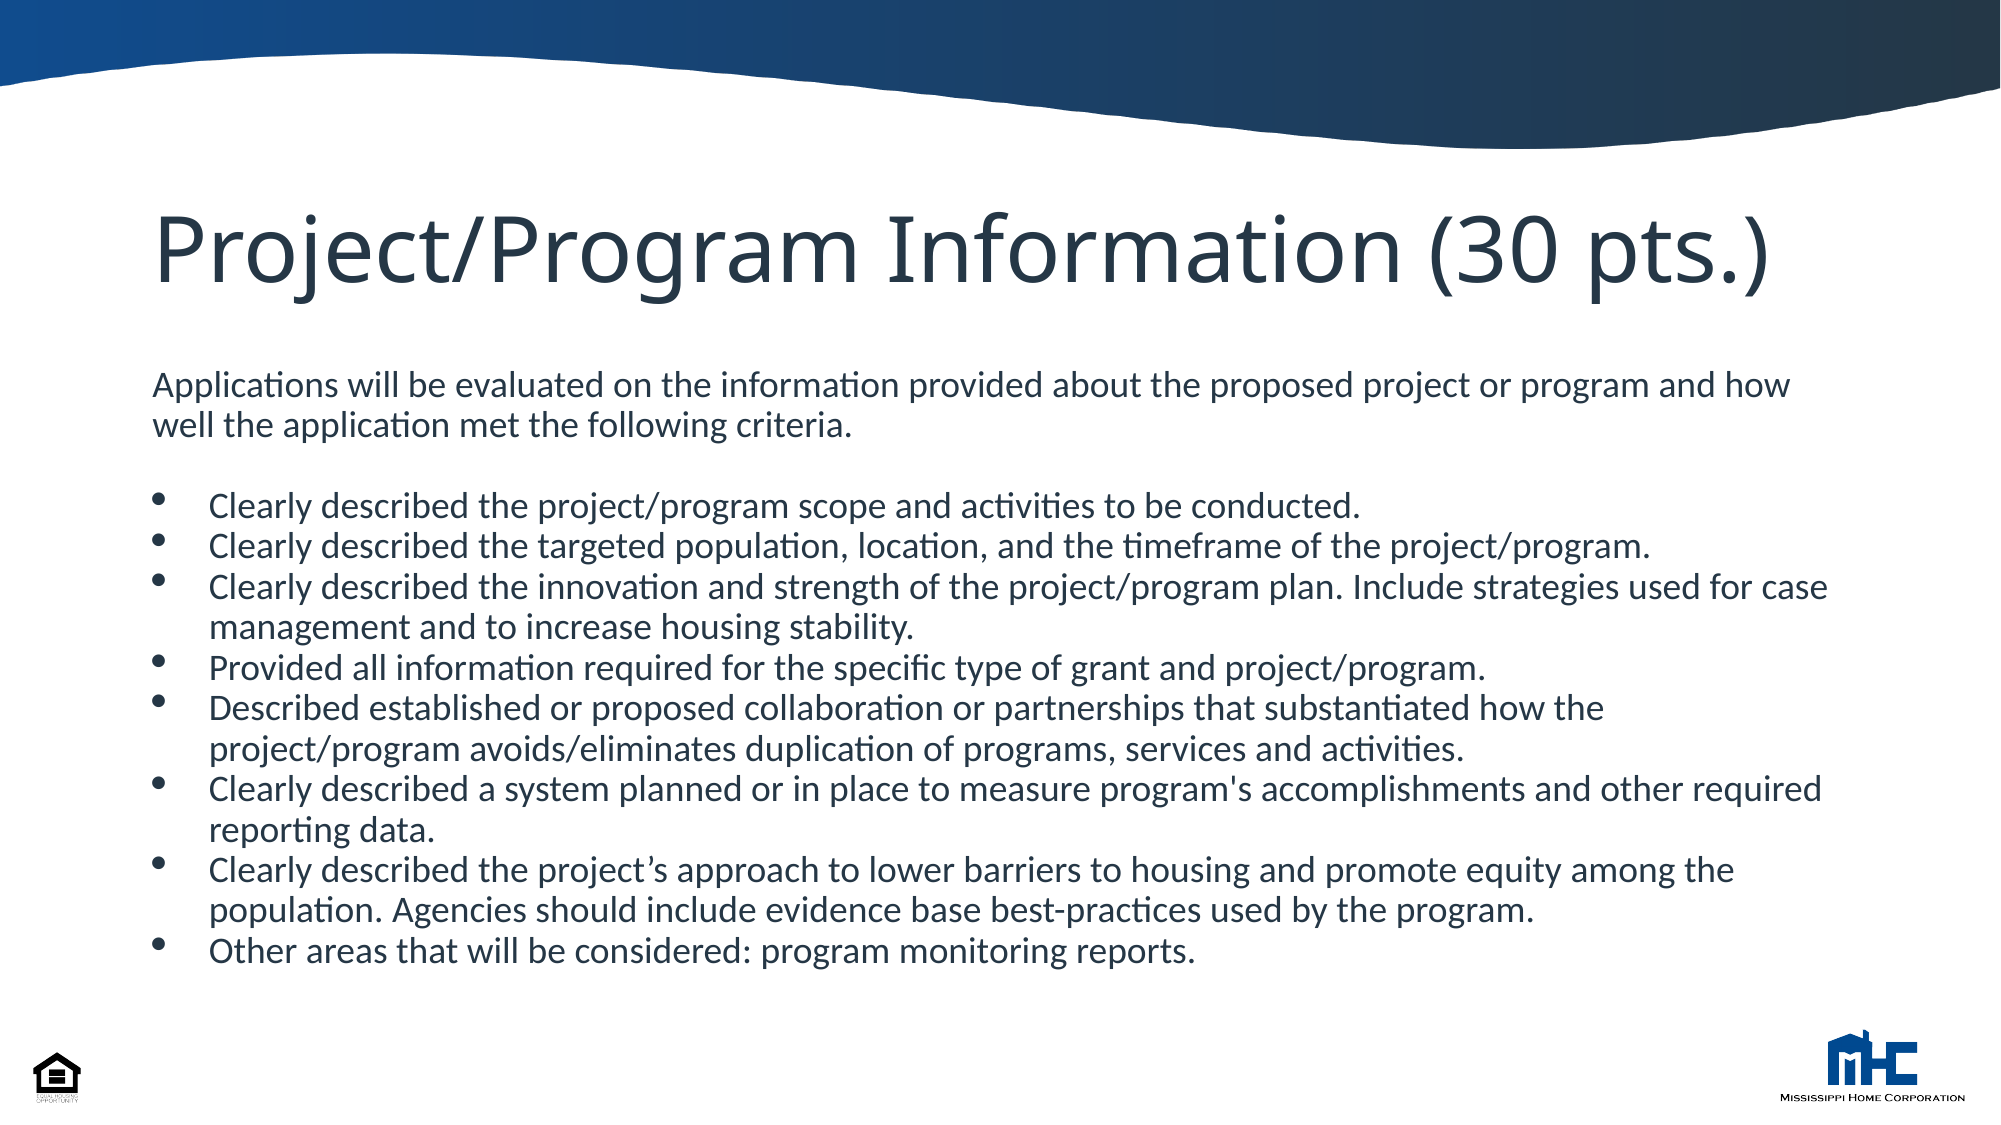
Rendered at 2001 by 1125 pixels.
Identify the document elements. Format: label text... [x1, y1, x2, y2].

picture [0, 0, 2001, 149]
picture [33, 1052, 81, 1103]
picture [1778, 1027, 1967, 1103]
list Applications will be evaluated on the information provided about the proposed project or program and how well the application met the following criteria. Clearly described the project/program scope and activities to be conducted. Clearly described the targeted population, location, and the timeframe of the project/program. Clearly described the innovation and strength of the project/program plan. Include strategies used for case management and to increase housing stability. Provided all information required for the specific type of grant and project/program. Described established or proposed collaboration or partnerships that substantiated how the project/program avoids/eliminates duplication of programs, services and activities. Clearly described a system planned or in place to measure program's accomplishments and other required reporting data. Clearly described the project’s approach to lower barriers to housing and promote equity among the population. Agencies should include evidence base best-practices used by the program. Other areas that will be considered: program monitoring reports. [137, 357, 1863, 1022]
title Project/Program Information (30 pts.) [137, 170, 1863, 337]
